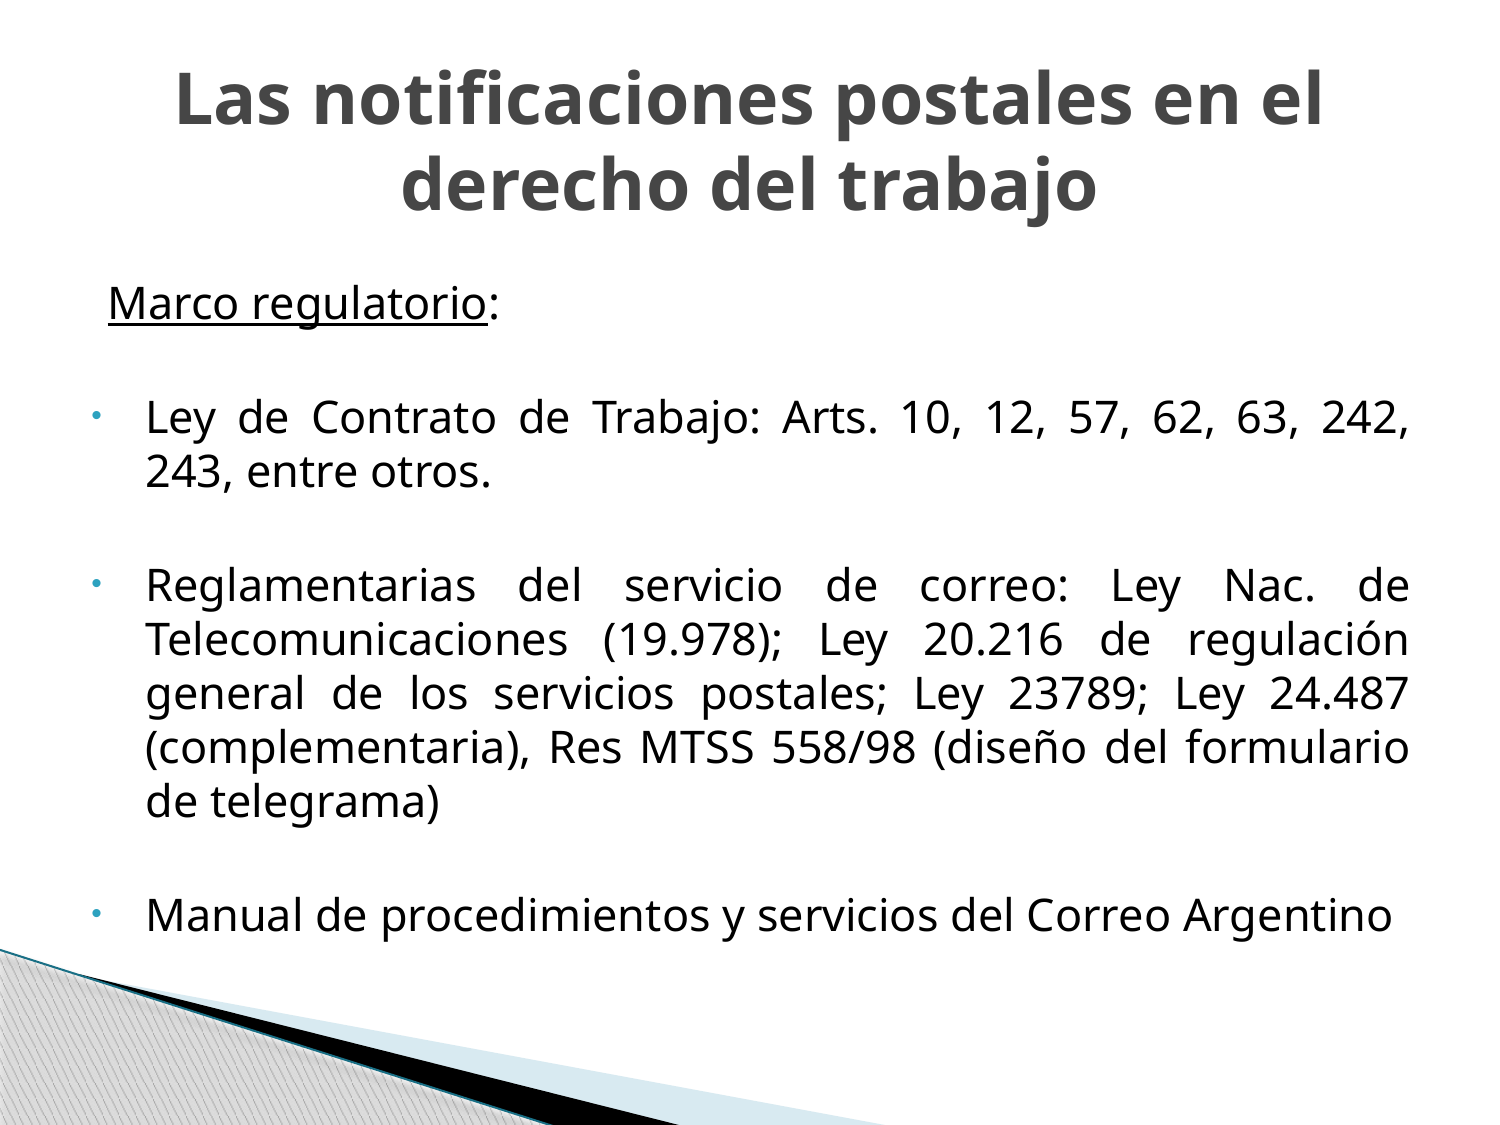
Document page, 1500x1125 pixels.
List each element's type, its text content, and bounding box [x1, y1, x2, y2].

title Las notificaciones postales en el derecho del trabajo [75, 45, 1425, 233]
list Marco regulatorio: Ley de Contrato de Trabajo: Arts. 10, 12, 57, 62, 63, 242, 243, entre otros. Reglamentarias del servicio de correo: Ley Nac. de Telecomunicaciones (19.978); Ley 20.216 de regulación general de los servicios postales; Ley 23789; Ley 24.487 (complementaria), Res MTSS 558/98 (diseño del formulario de telegrama) Manual de procedimientos y servicios del Correo Argentino [76, 267, 1427, 1010]
